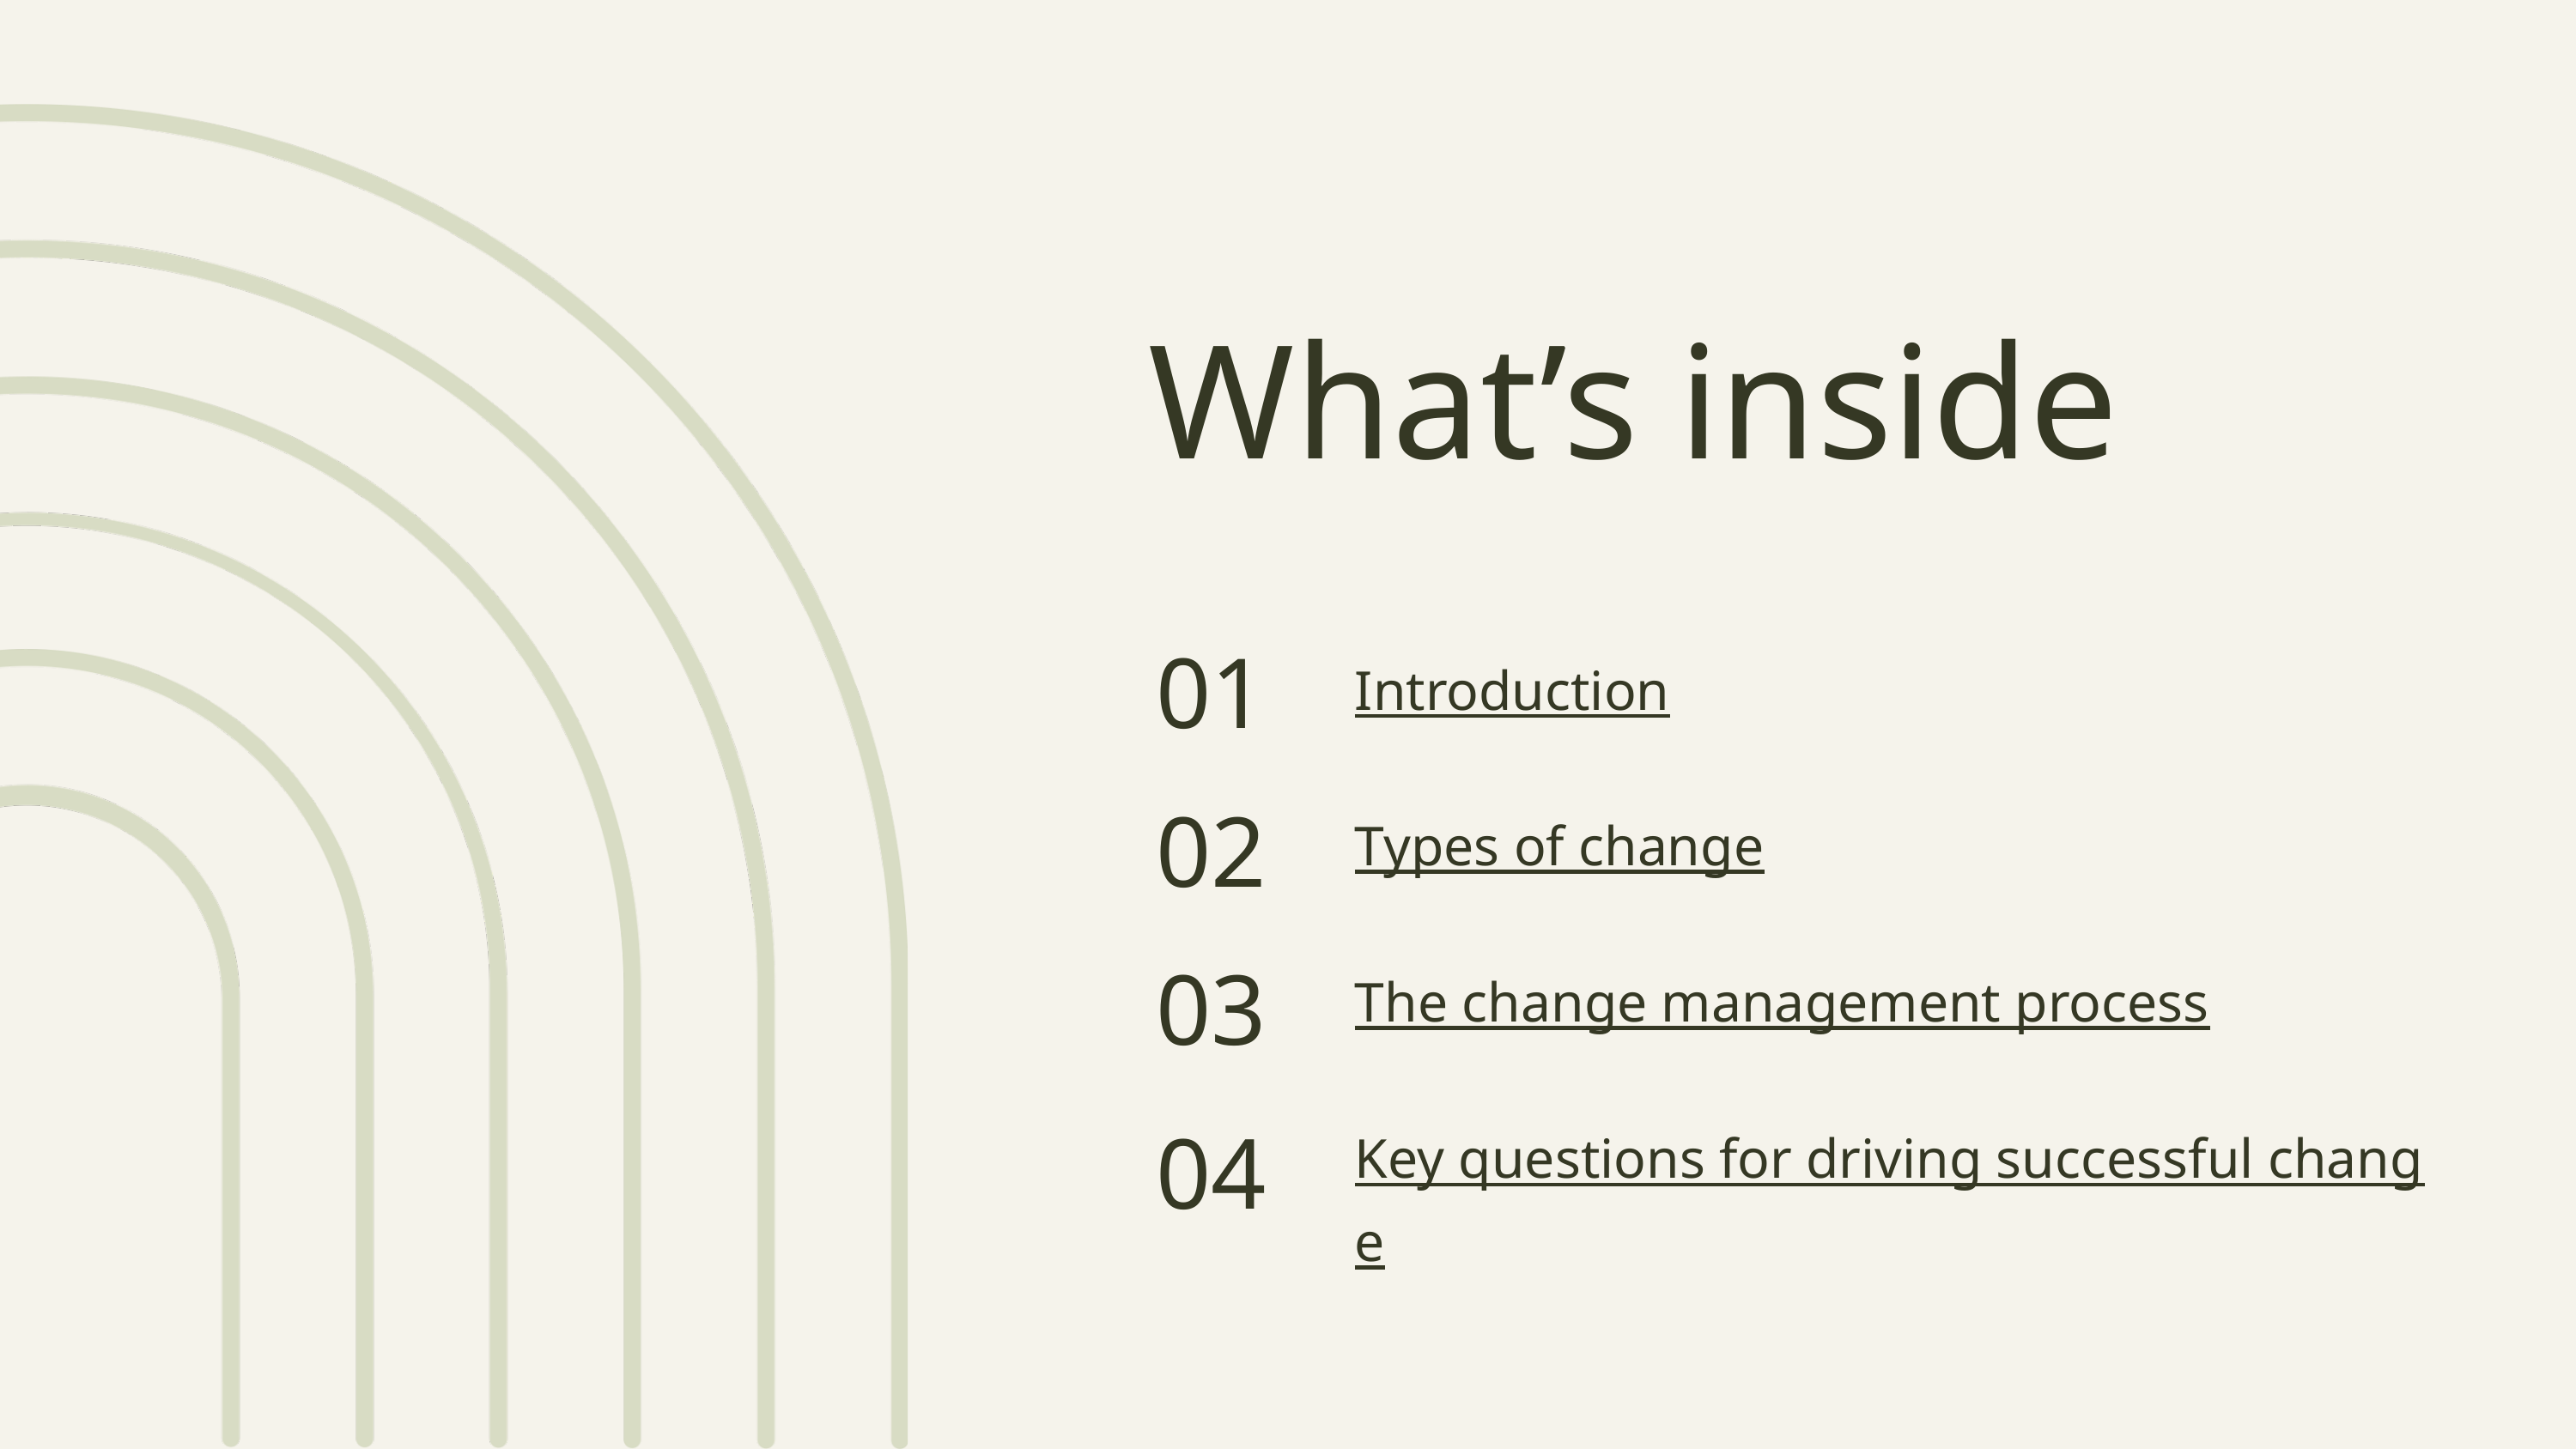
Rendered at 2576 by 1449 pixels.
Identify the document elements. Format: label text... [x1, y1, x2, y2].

picture [0, 104, 908, 1449]
text_box Introduction [1355, 627, 2432, 730]
text_box Key questions for driving successful change [1355, 1095, 2432, 1198]
text_box 03 [1148, 903, 1274, 1065]
text_box 02 [1148, 744, 1274, 903]
text_box Types of change [1355, 782, 2432, 885]
text_box 04 [1148, 1066, 1274, 1228]
text_box The change management process [1355, 938, 2432, 1041]
text_box 01 [1148, 585, 1274, 744]
text_box What’s inside [1148, 264, 2432, 491]
